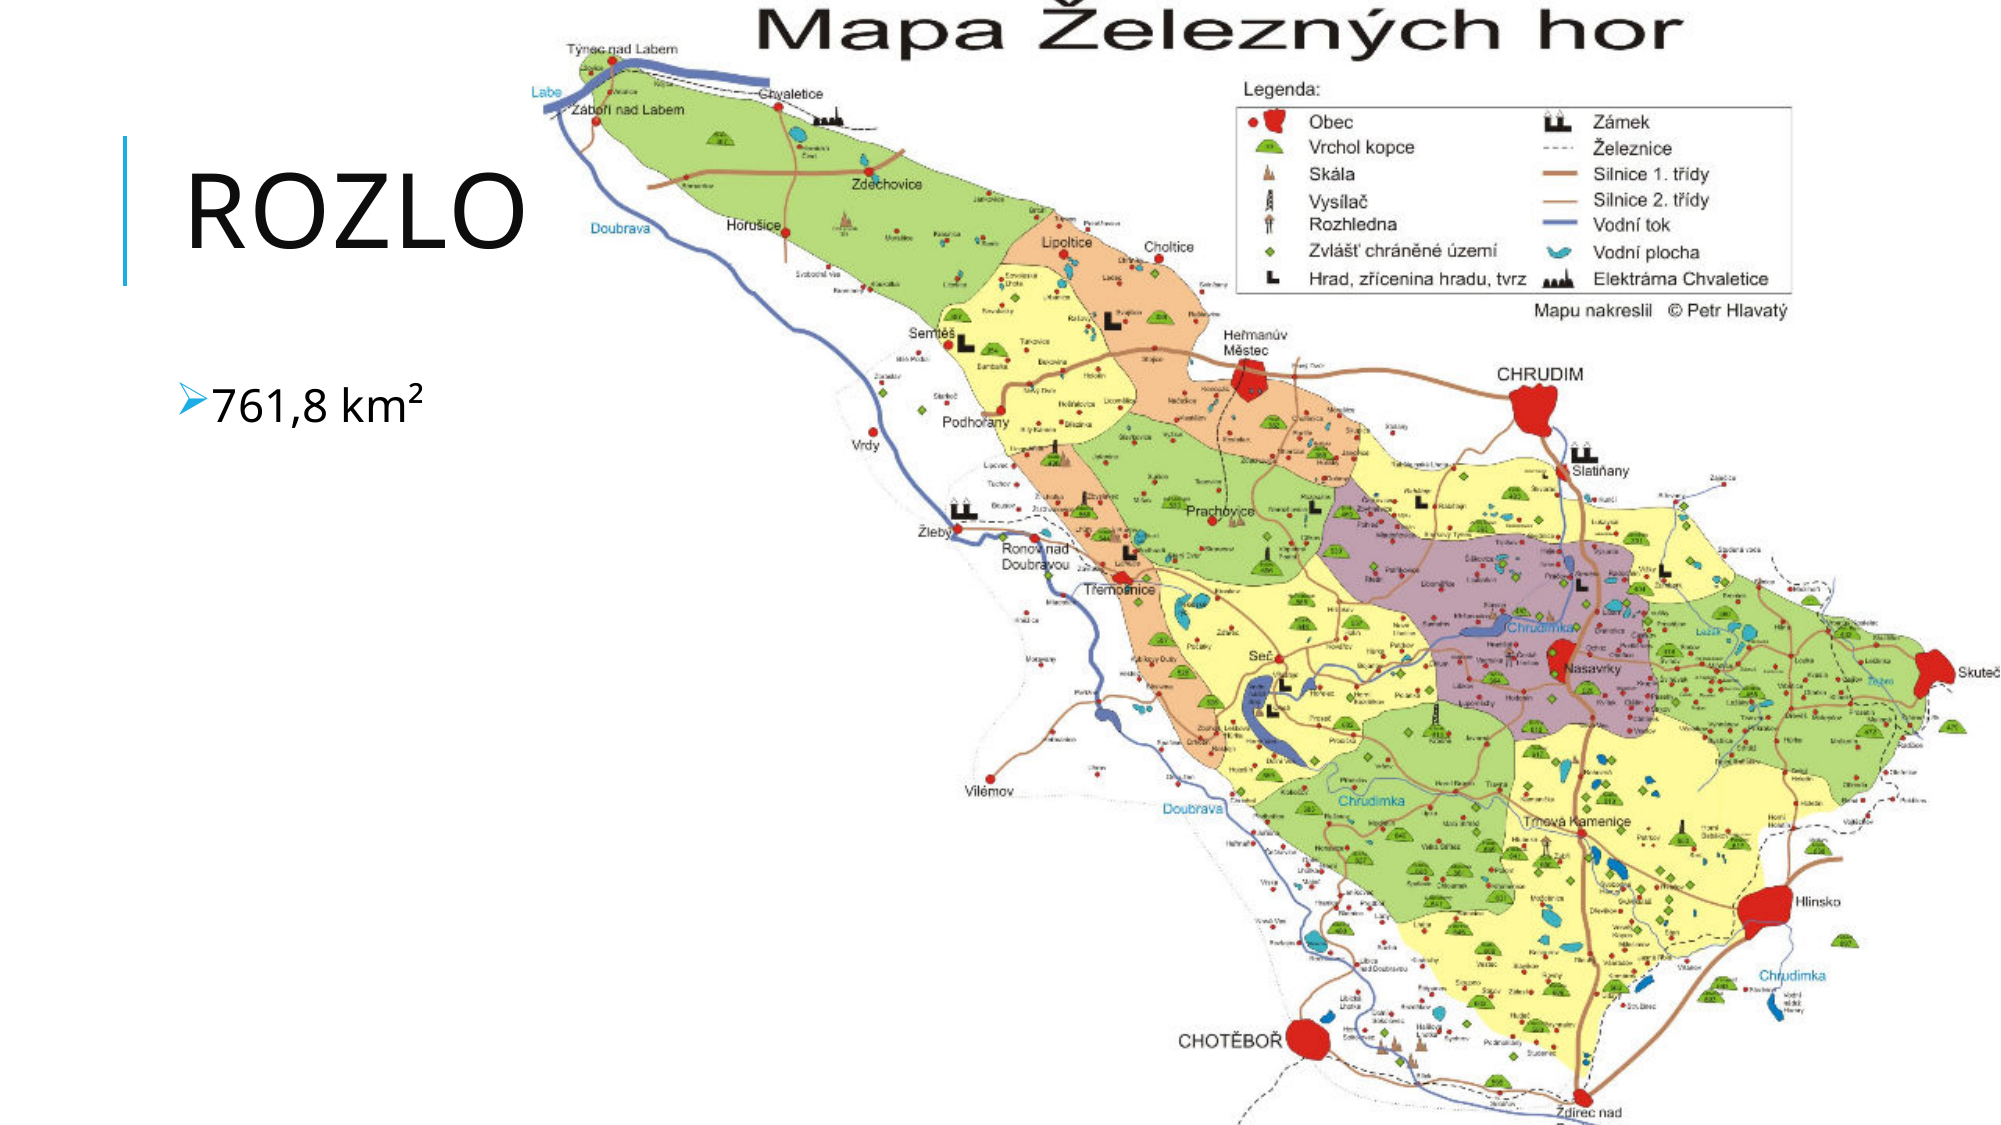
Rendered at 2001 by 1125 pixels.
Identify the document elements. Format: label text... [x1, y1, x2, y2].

list 761,8 km² [168, 375, 524, 1035]
title Rozloha [168, 96, 524, 342]
picture [530, 0, 2000, 1125]
